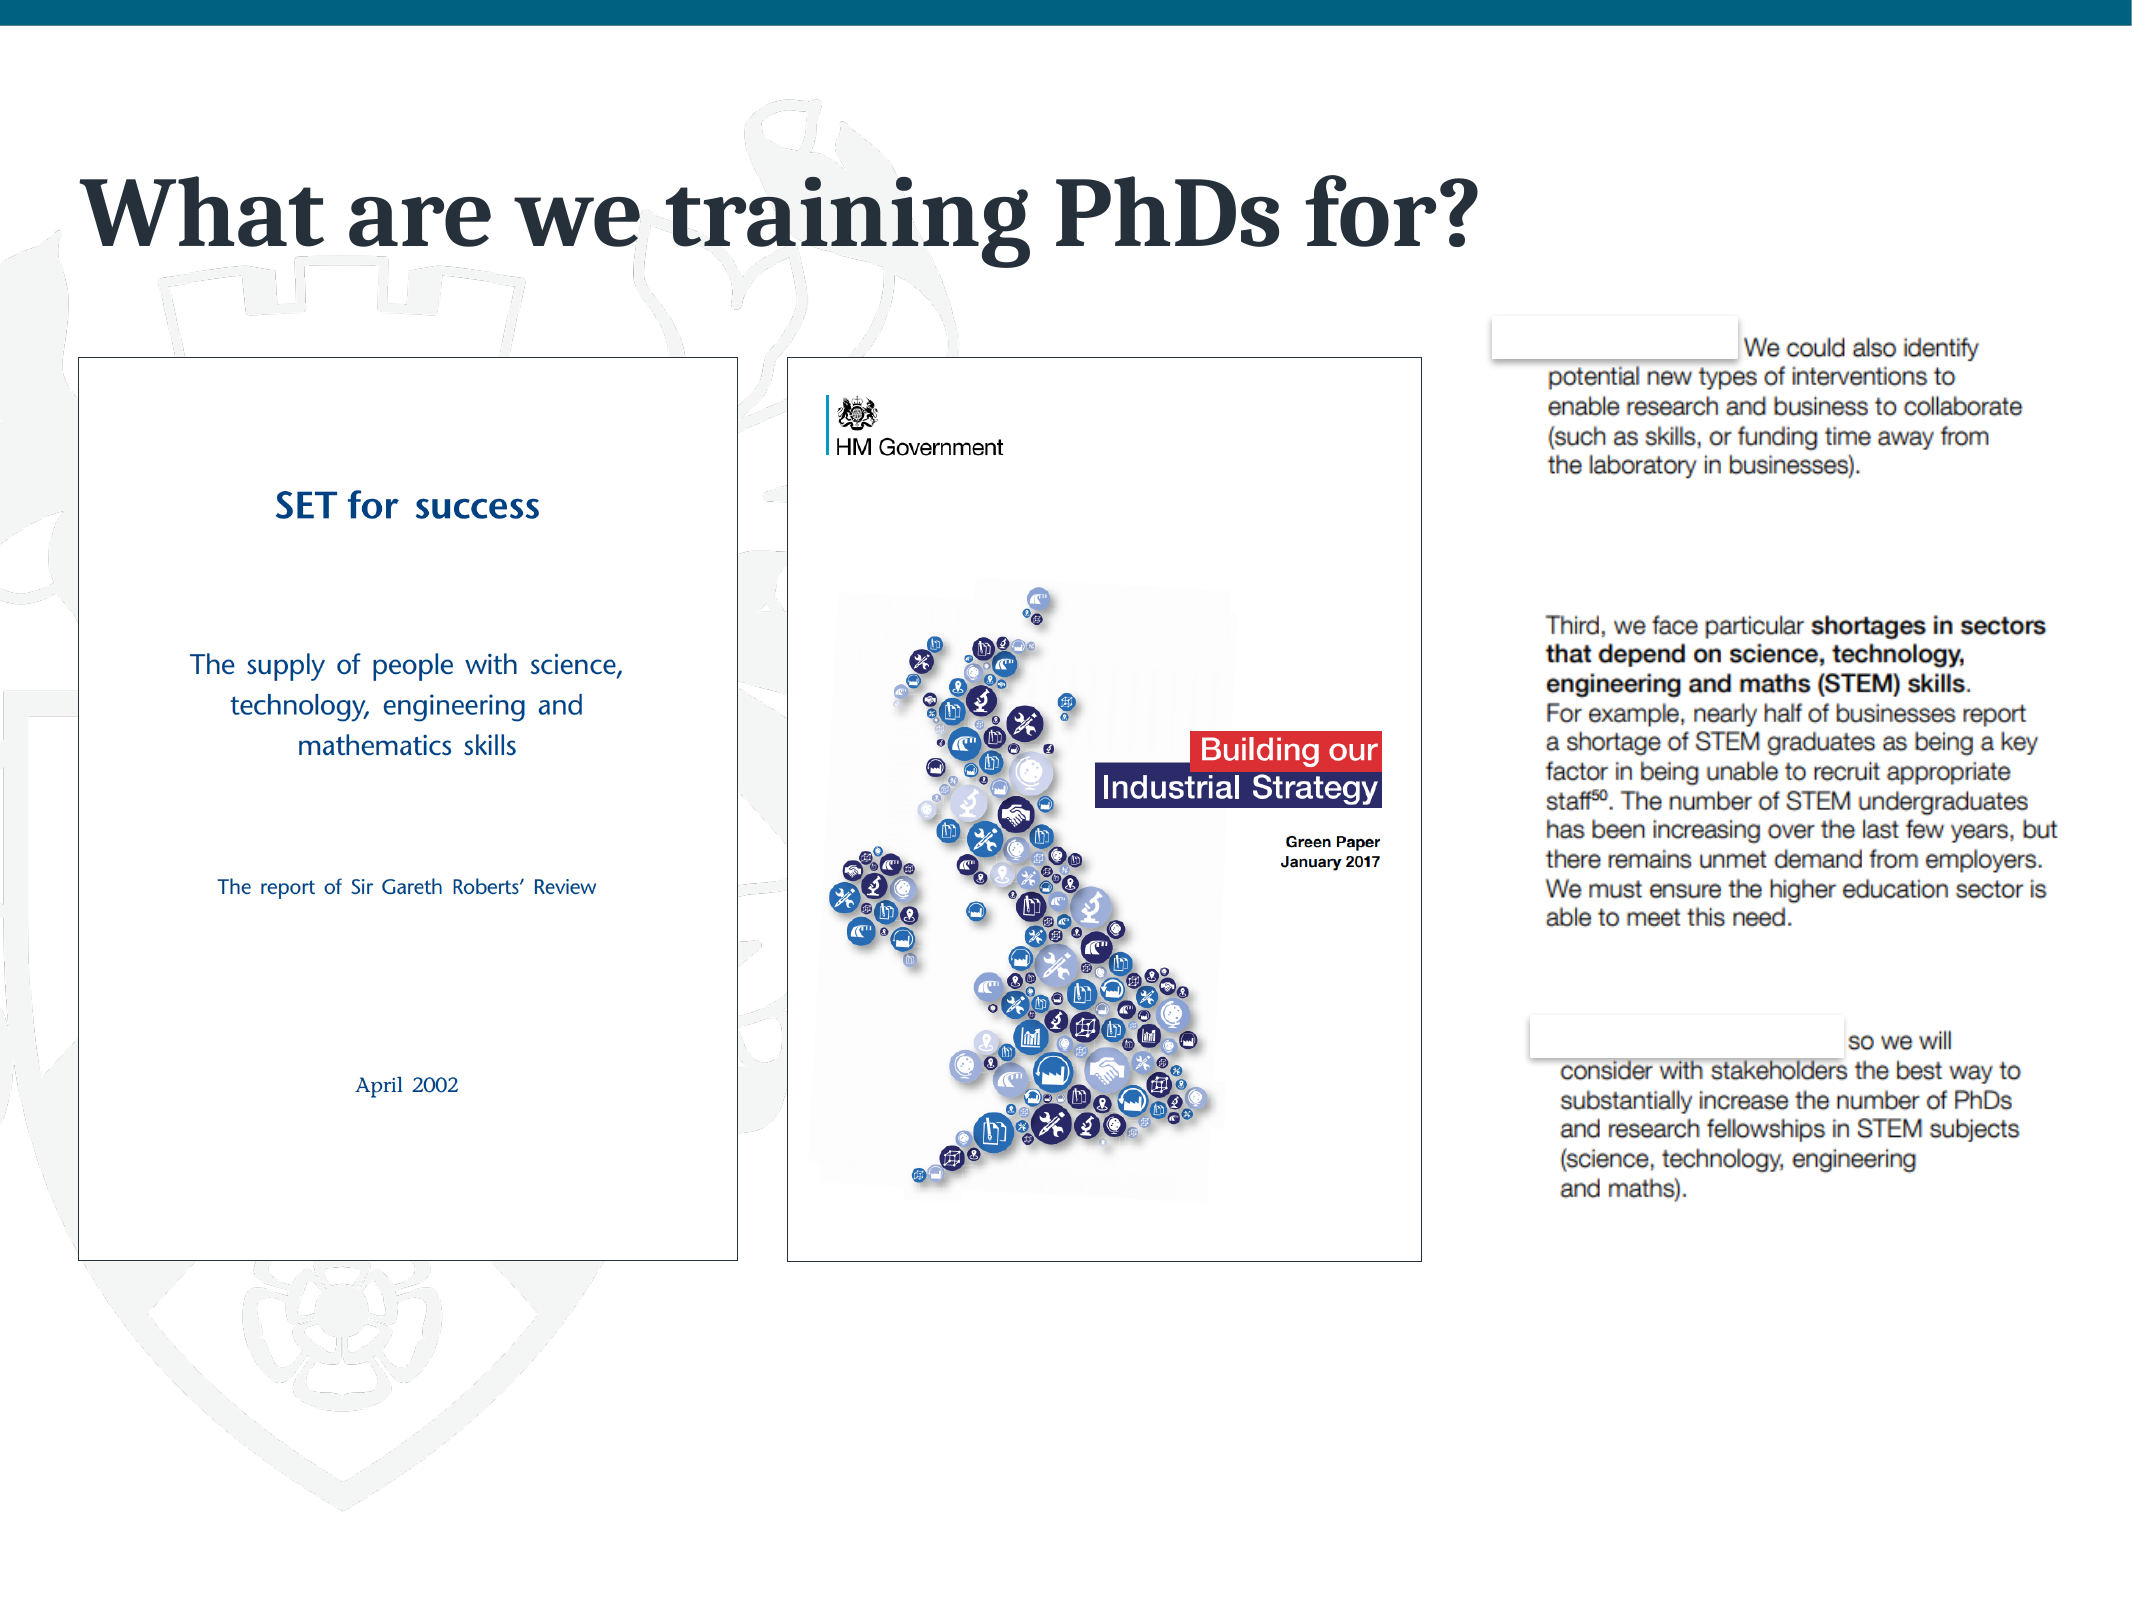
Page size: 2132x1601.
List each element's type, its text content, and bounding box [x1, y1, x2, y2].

picture [78, 357, 739, 1262]
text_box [1492, 316, 2075, 1205]
title What are we training PhDs for? [59, 135, 2075, 279]
picture [787, 357, 1423, 1262]
